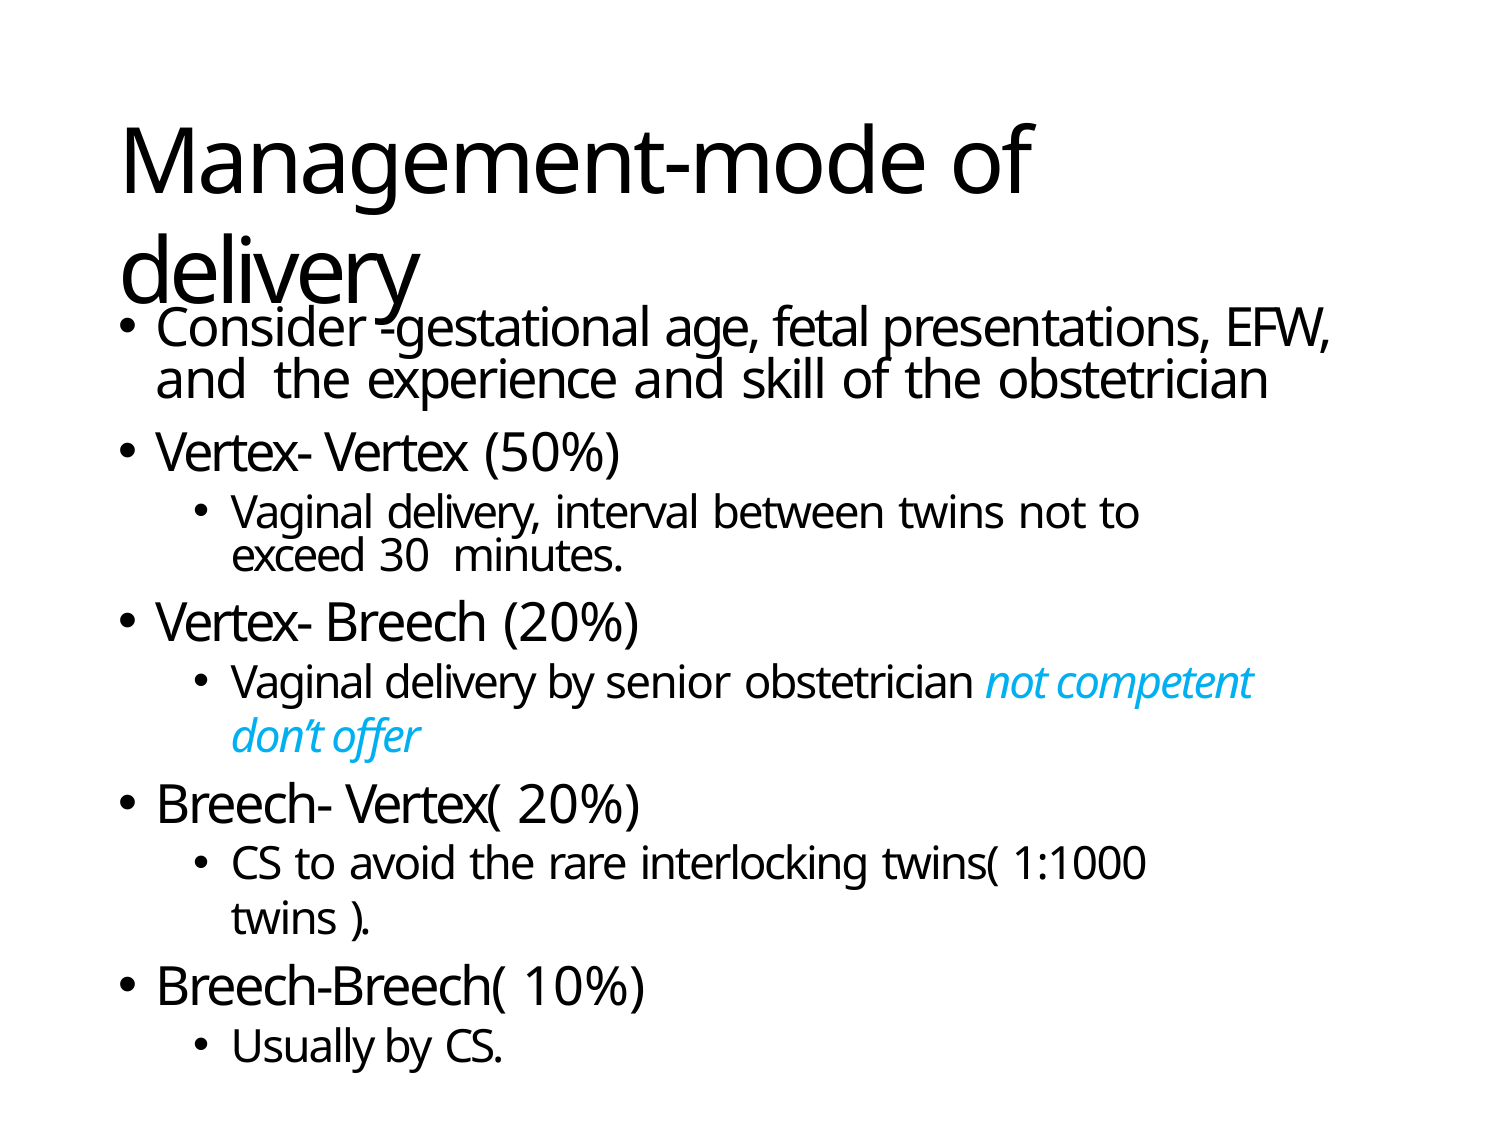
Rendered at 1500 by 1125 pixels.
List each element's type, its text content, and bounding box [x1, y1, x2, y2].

title Management-mode of delivery [116, 100, 1260, 290]
text_box Consider -gestational age, fetal presentations, EFW, and the experience and skill of the obstetrician Vertex- Vertex (50%) Vaginal delivery, interval between twins not to exceed 30 minutes. Vertex- Breech (20%) Vaginal delivery by senior obstetrician not competent don’t offer Breech- Vertex( 20%) CS to avoid the rare interlocking twins( 1:1000 twins ). Breech-Breech( 10%) Usually by CS. [115, 290, 1378, 1072]
